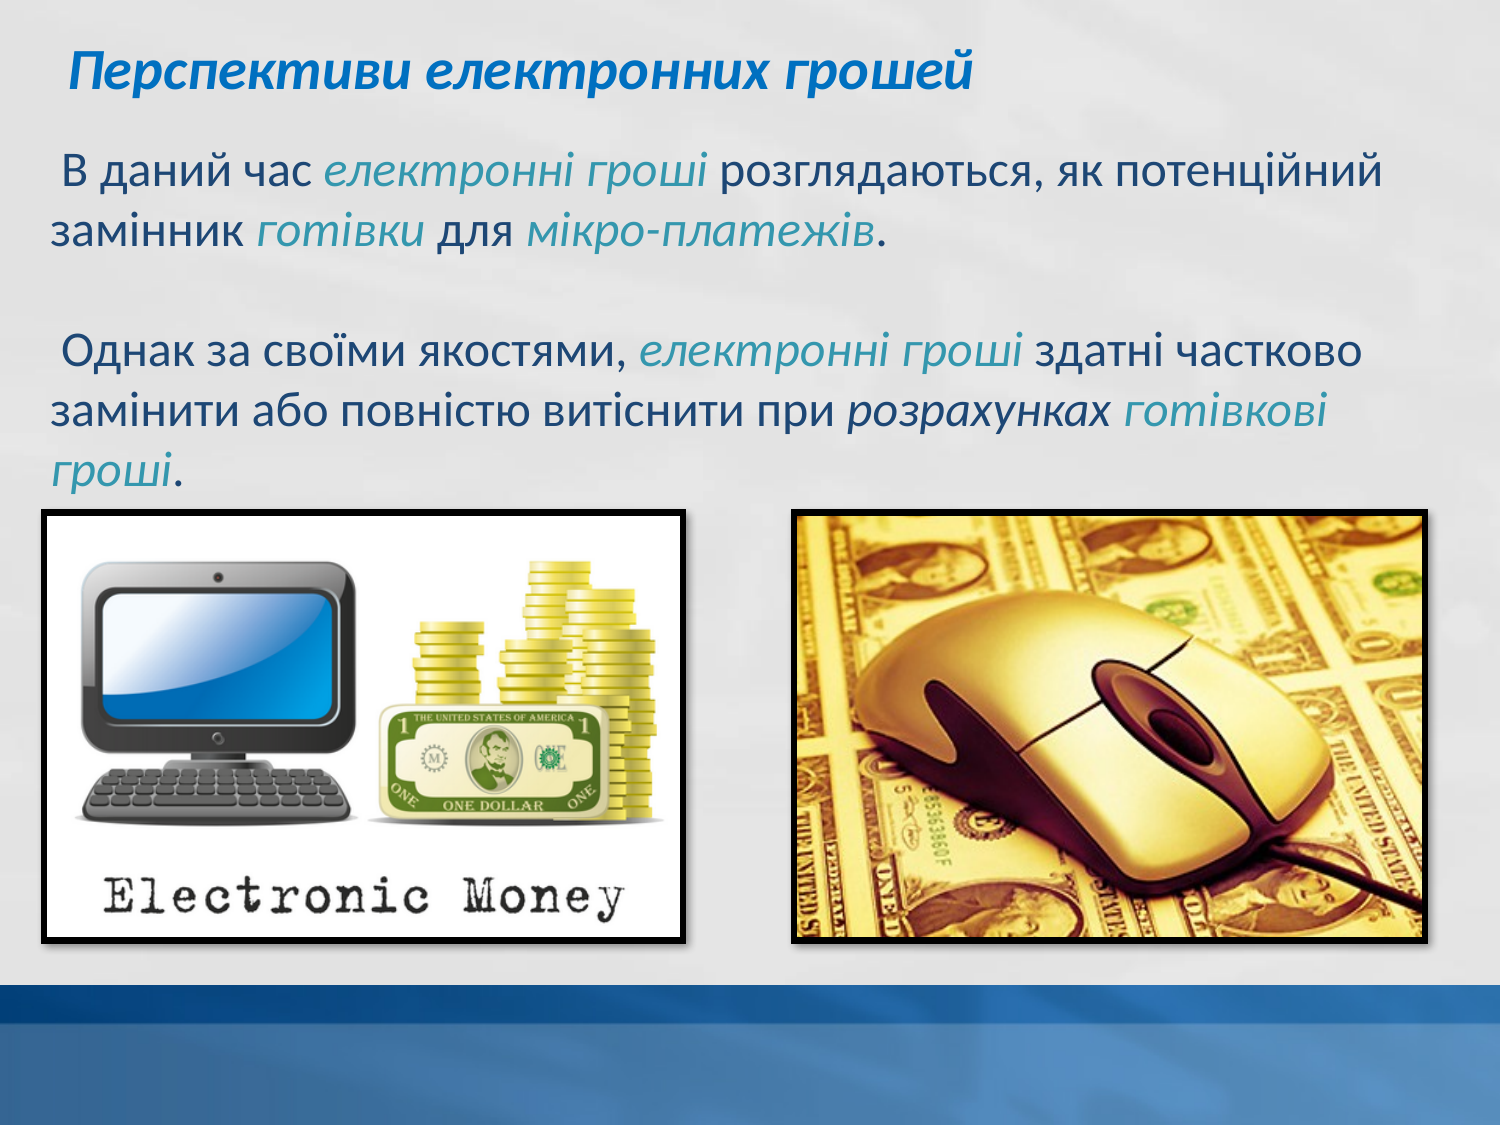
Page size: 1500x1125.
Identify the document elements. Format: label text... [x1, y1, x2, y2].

text_box В даний час електронні гроші розглядаються, як потенційний замінник готівки для мікро-платежів. Однак за своїми якостями, електронні гроші здатні частково замінити або повністю витіснити при розрахунках готівкові гроші. [35, 128, 1454, 504]
picture [0, 0, 1500, 1125]
text_box Перспективи електронних грошей [52, 23, 990, 109]
